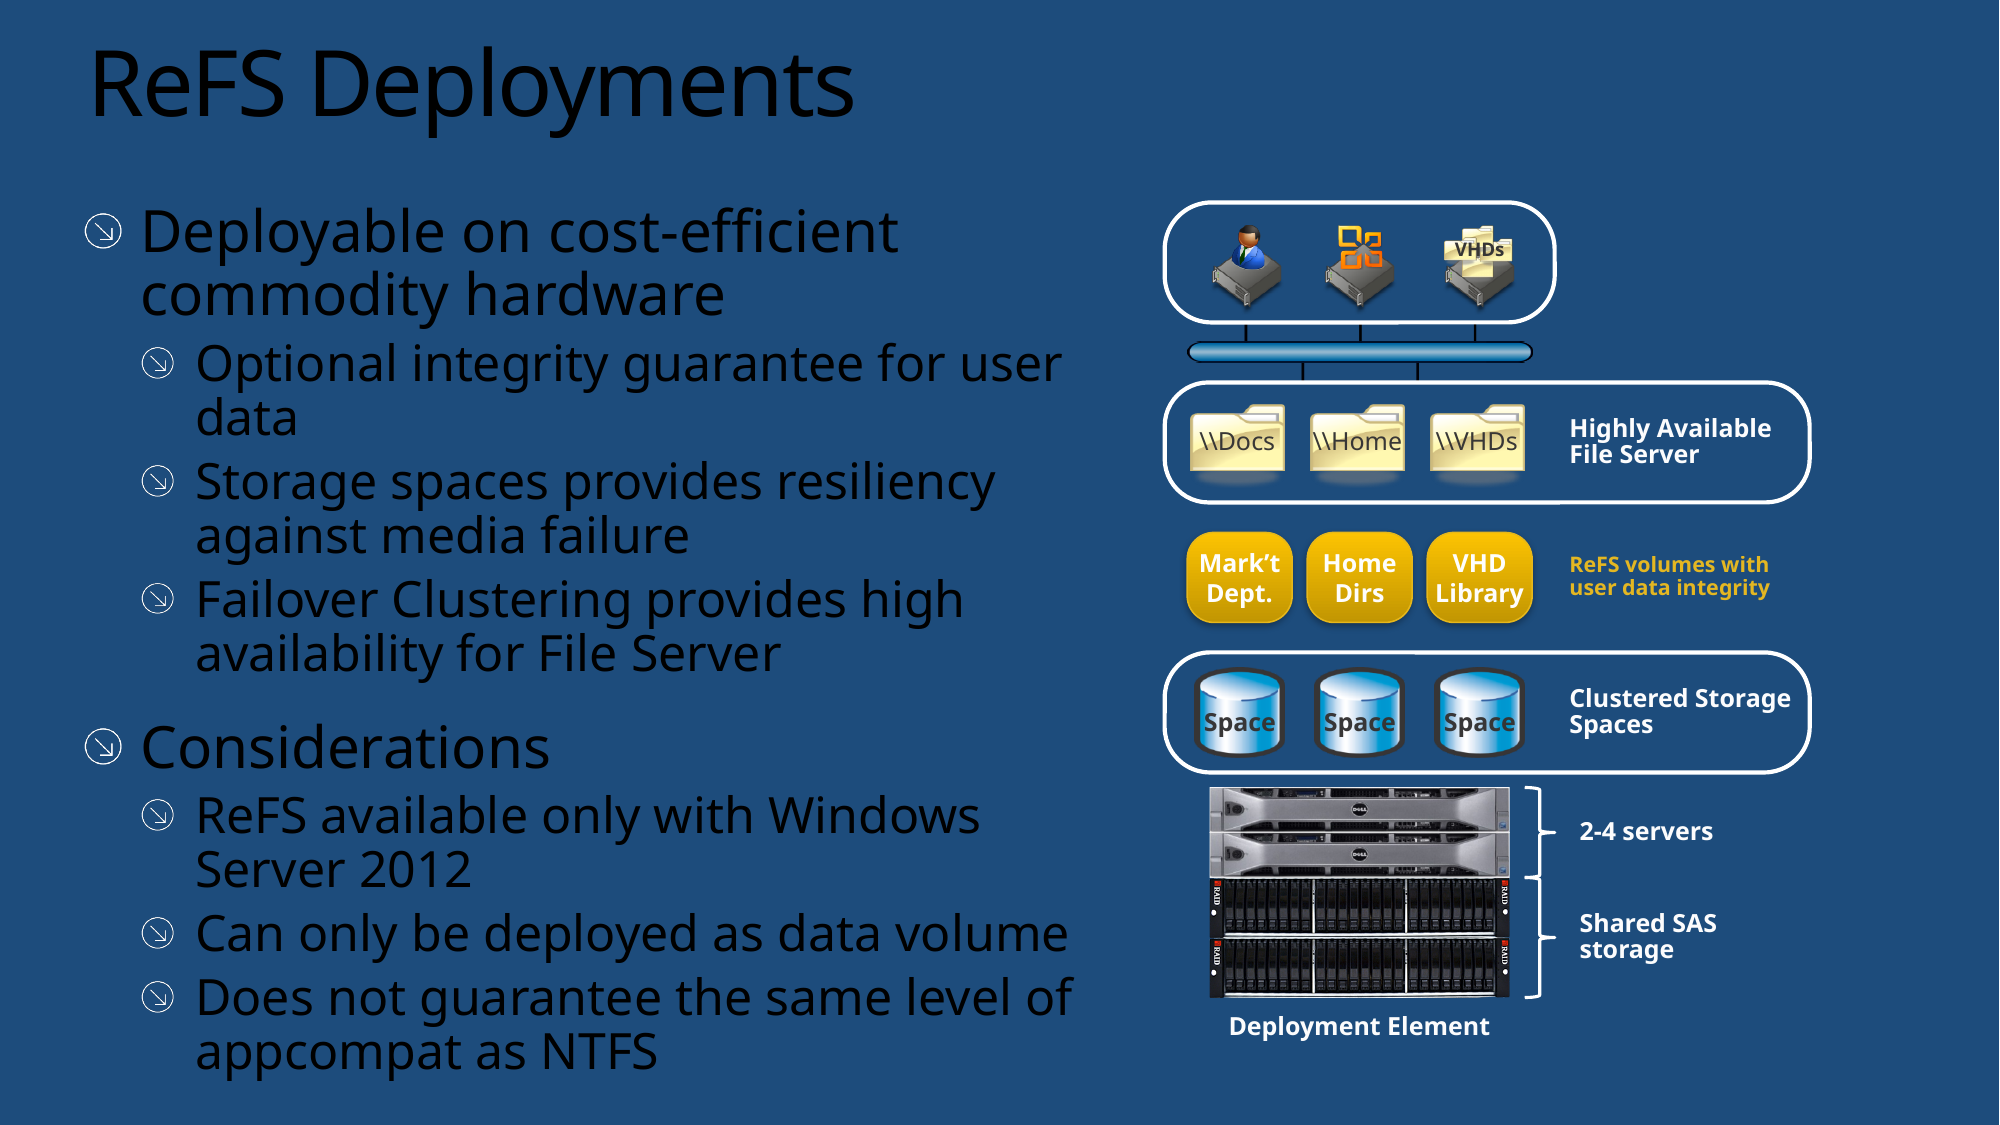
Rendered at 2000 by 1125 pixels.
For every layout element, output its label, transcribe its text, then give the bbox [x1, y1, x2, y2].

title ReFS Deployments [87, 37, 1918, 138]
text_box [1524, 787, 1750, 878]
text_box [1162, 200, 1557, 320]
picture [1186, 322, 1533, 383]
picture [1304, 397, 1411, 488]
picture [1424, 397, 1531, 488]
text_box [1209, 224, 1285, 316]
picture [1184, 397, 1291, 488]
picture [141, 916, 174, 949]
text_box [1321, 224, 1398, 316]
picture [141, 464, 174, 497]
text_box ReFS volumes with user data integrity [1554, 532, 1810, 623]
picture [84, 727, 122, 765]
picture [141, 582, 174, 614]
picture [141, 980, 174, 1013]
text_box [1524, 877, 1735, 998]
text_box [1164, 652, 1810, 773]
text_box [1162, 380, 1802, 505]
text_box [1186, 532, 1533, 623]
picture [141, 798, 174, 831]
picture [141, 346, 174, 379]
list Deployable on cost-efficient commodity hardware Optional integrity guarantee for user data Storage spaces provides resiliency against media failure Failover Clustering provides high availability for File Server Considerations ReFS available only with Windows Server 2012 Can only be deployed as data volume Does not guarantee the same level of appcompat as NTFS [84, 202, 1100, 1125]
picture [1441, 222, 1518, 316]
picture [84, 212, 122, 249]
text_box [1209, 787, 1510, 1058]
text_box Highly Available File Server [1554, 397, 1810, 488]
